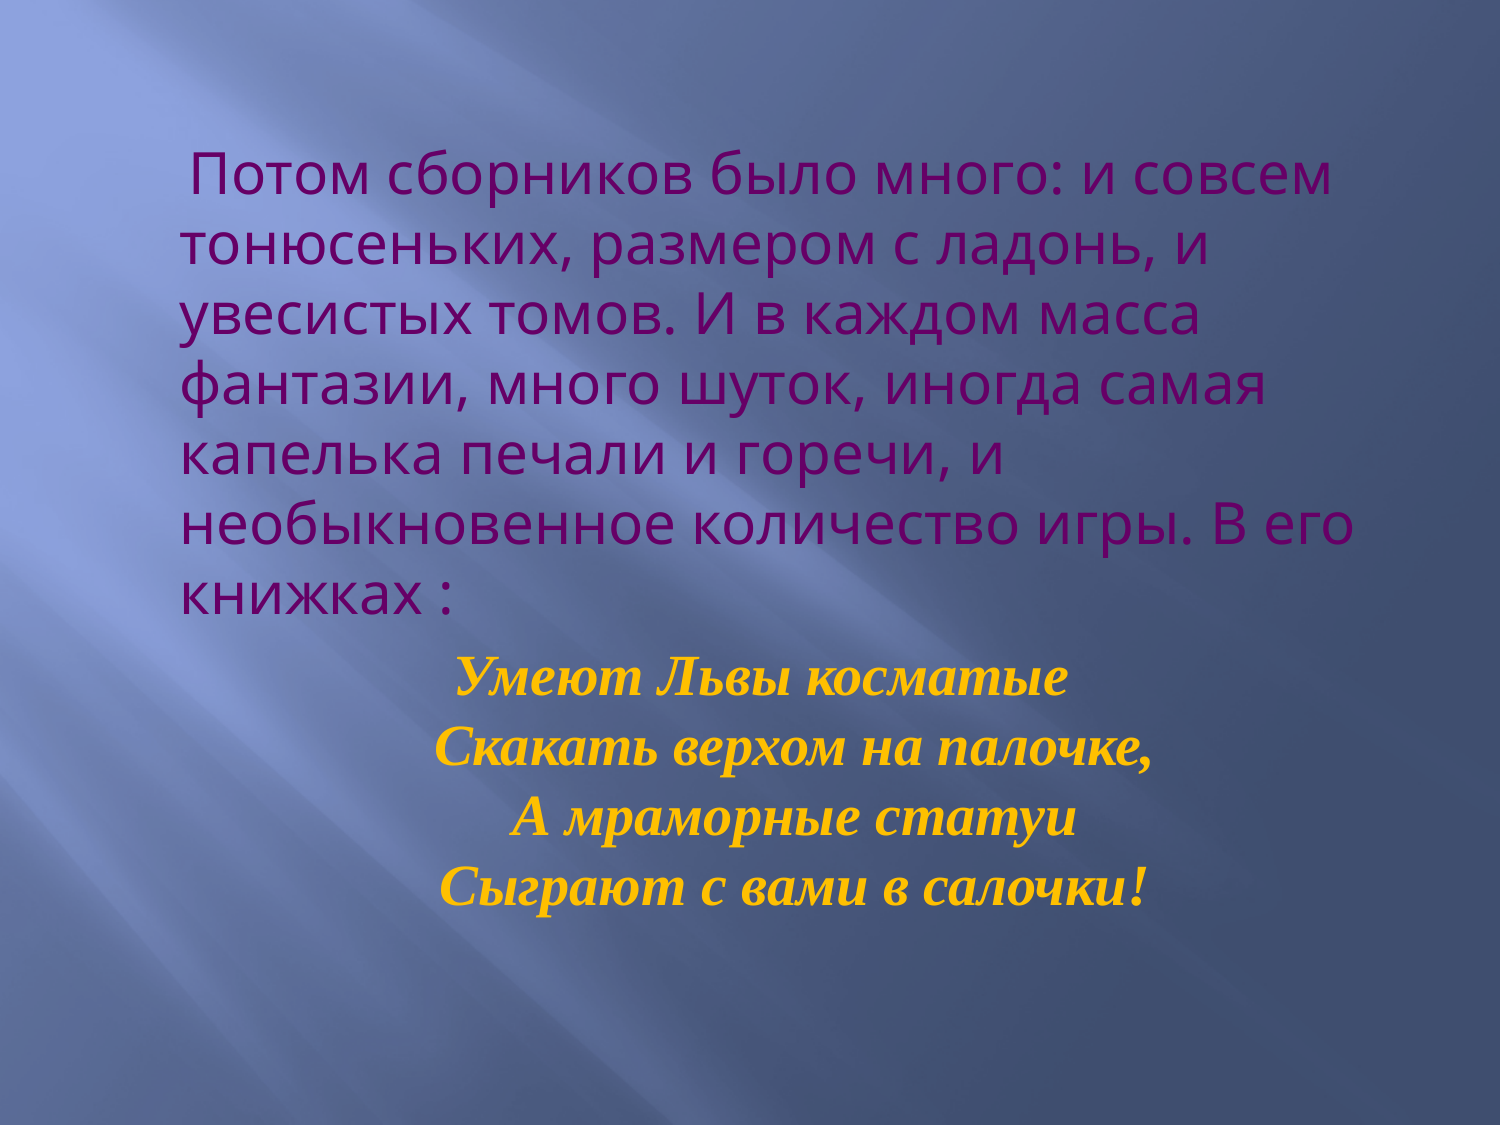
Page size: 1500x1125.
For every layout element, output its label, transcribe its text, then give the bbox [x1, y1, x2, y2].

list Потом сборников было много: и совсем тонюсеньких, размером с ладонь, и увесистых томов. И в каждом масса фантазии, много шуток, иногда самая капелька печали и горечи, и необыкновенное количество игры. В его книжках : Умеют Львы косматые Скакать верхом на палочке, А мраморные статуи Сыграют с вами в салочки! [75, 46, 1425, 1005]
